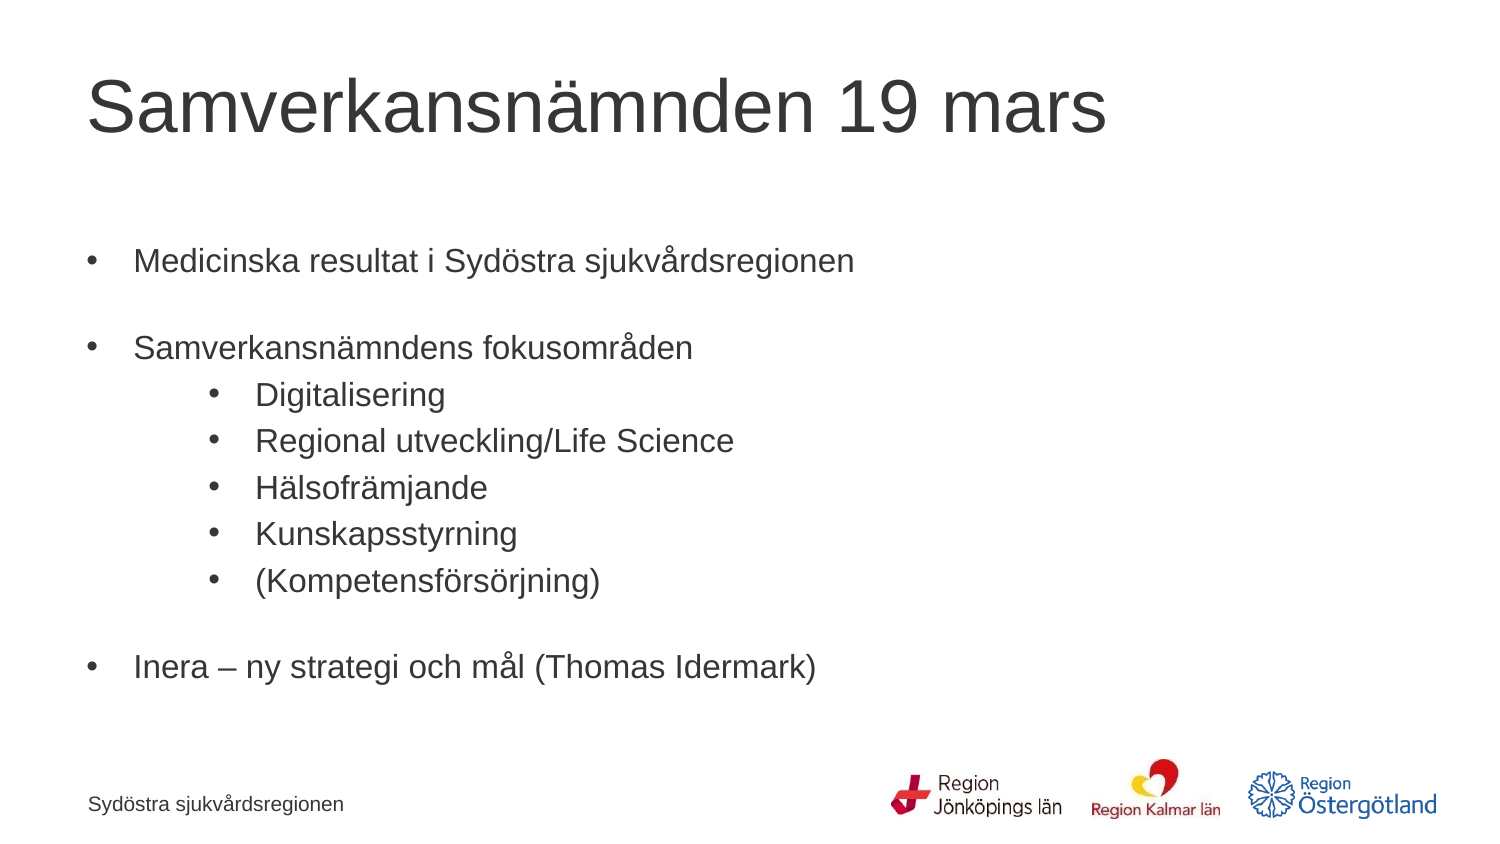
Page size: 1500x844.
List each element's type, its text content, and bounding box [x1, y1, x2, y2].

picture [1092, 759, 1220, 819]
picture [891, 771, 1062, 819]
title Samverkansnämnden 19 mars [71, 32, 1422, 173]
picture [1248, 771, 1436, 819]
list Medicinska resultat i Sydöstra sjukvårdsregionen Samverkansnämndens fokusområden Digitalisering Regional utveckling/Life Science Hälsofrämjande Kunskapsstyrning (Kompetensförsörjning) Inera – ny strategi och mål (Thomas Idermark) [71, 185, 1422, 647]
